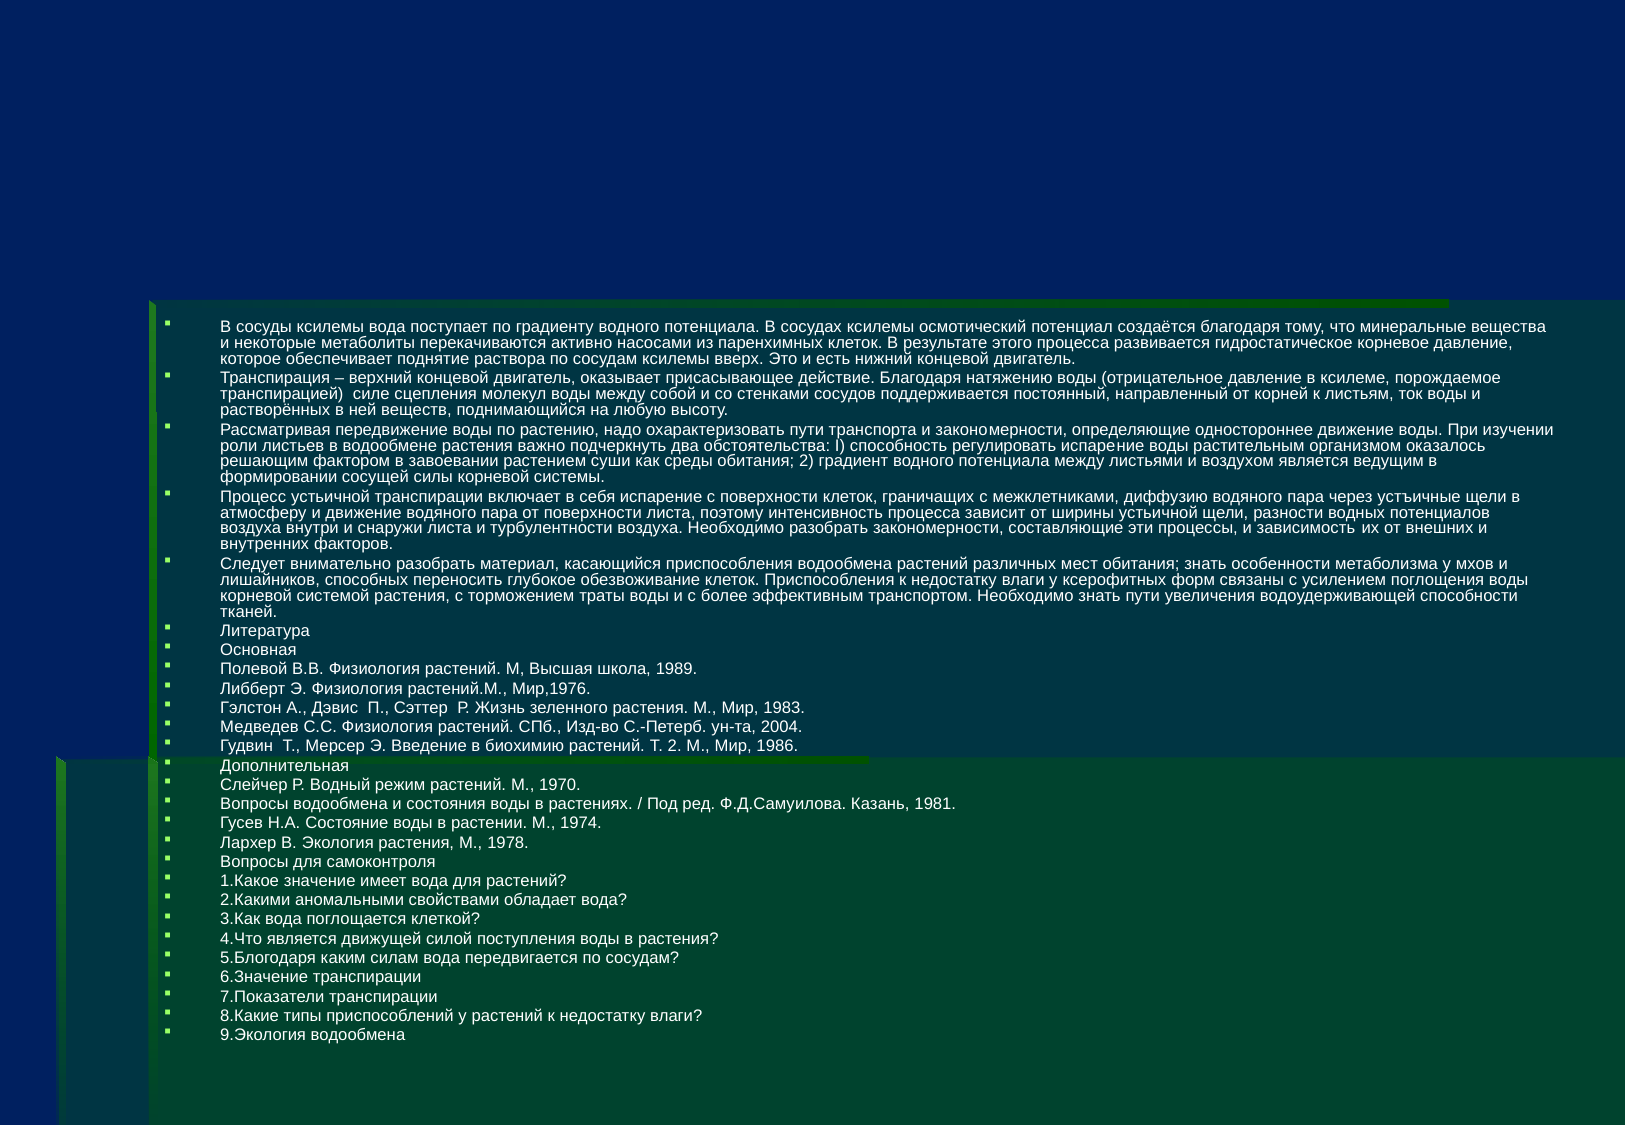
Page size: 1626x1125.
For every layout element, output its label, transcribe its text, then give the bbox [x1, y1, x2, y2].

list В сосуды ксилемы вода поступает по градиенту водного потенциала. В сосудах ксилемы осмотический потенциал создаётся благодаря тому, что минеральные вещества и некоторые метаболиты перекачиваются активно насосами из паренхимных клеток. В результате этого процесса развивается гидростатическое корневое давление, которое обеспечивает поднятие раствора по сосудам ксилемы вверх. Это и есть нижний концевой двигатель. Транспирация – верхний концевой двигатель, оказывает присасывающее действие. Благодаря натяжению воды (отрицательное давление в ксилеме, порождаемое транспирацией) силе сцепления молекул воды между собой и со стенками сосудов поддерживается постоянный, направленный от корней к листьям, ток воды и растворённых в ней веществ, поднимающийся на любую высоту. Рассматривая передвижение воды по растению, надо охарактеризовать пути транспорта и законо­мерности, определяющие одностороннее движение воды. При изучении роли листьев в водообмене растения важно подчеркнуть два обстоятельства: I) способность регулировать испаре­ние воды растительным организмом оказалось решающим фактором в завоевании растением суши как среды обитания; 2) градиент водного потенциала между листьями и воздухом является ведущим в формировании сосущей силы корневой системы. Процесс устьичной транспирации включает в себя испарение с поверхности клеток, граничащих с межклетниками, диффузию водяного пара через устъичные щели в атмосферу и движение водяного пара от поверхности листа, поэтому интенсивность процесса зависит от ширины устьичной щели, разности водных потенциалов воздуха внутри и снаружи листа и турбулентности воздуха. Необходимо разобрать закономерности, составляющие эти процессы, и зависимость их от внешних и внутренних факторов. Следует внимательно разобрать материал, касающийся приспособления водообмена растений различных мест обитания; знать особенности метаболизма у мхов и лишайников, способных переносить глубокое обезвоживание клеток. Приспособления к недостатку влаги у ксерофитных форм связаны с усилением поглощения воды корневой системой растения, с торможением траты воды и с более эффективным транспортом. Необходимо знать пути увеличения водоудерживающей способности тканей. Литература Основная Полевой В.В. Физиология растений. М, Высшая школа, 1989. Либберт Э. Физиология растений.М., Мир,1976. Гэлстон А., Дэвис П., Сэттер Р. Жизнь зеленного растения. М., Мир, 1983. Медведев С.С. Физиология растений. СПб., Изд-во С.-Петерб. ун-та, 2004. Гудвин Т., Мерсер Э. Введение в биохимию растений. Т. 2. М., Мир, 1986. Дополнительная Слейчер Р. Водный режим растений. М., 1970. Вопросы водообмена и состояния воды в растениях. / Под ред. Ф.Д.Самуилова. Казань, 1981. Гусев Н.А. Состояние воды в растении. М., 1974. Лархер В. Экология растения, М., 1978. Вопросы для самоконтроля 1.Какое значение имеет вода для растений? 2.Какими аномальными свойствами обладает вода? 3.Как вода поглощается клеткой? 4.Что является движущей силой поступления воды в растения? 5.Блогодаря каким силам вода передвигается по сосудам? 6.Значение транспирации 7.Показатели транспирации 8.Какие типы приспособлений у растений к недостатку влаги? 9.Экология водообмена [148, 312, 1573, 1001]
